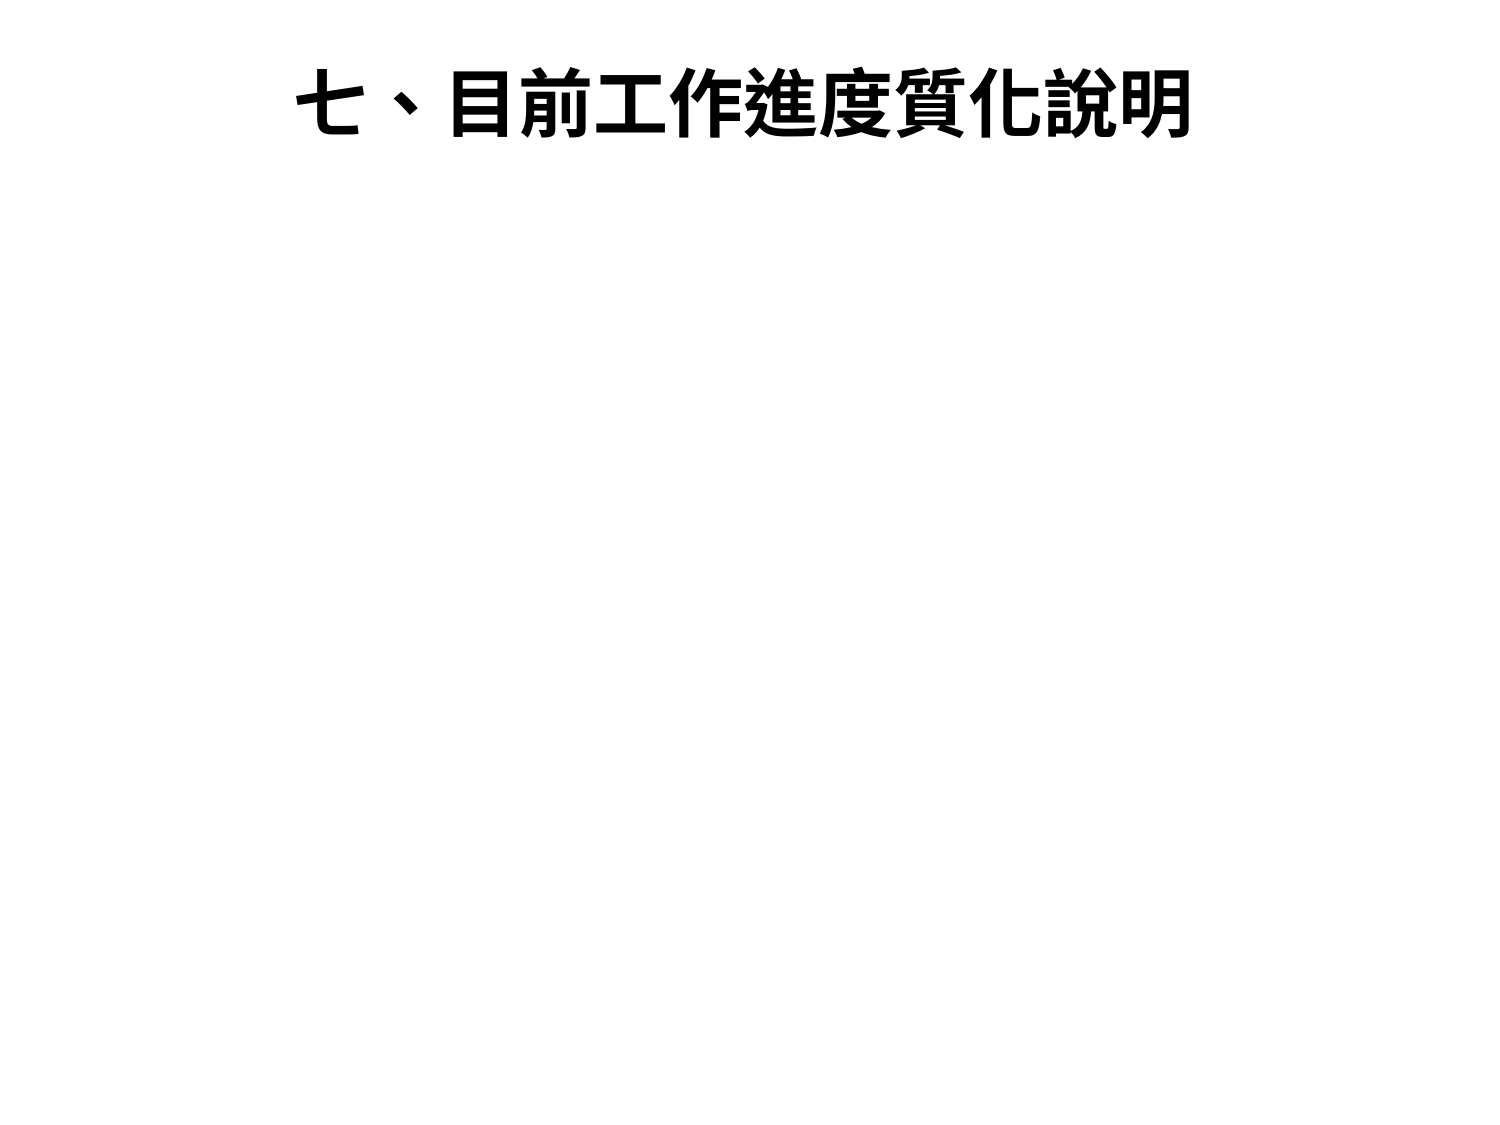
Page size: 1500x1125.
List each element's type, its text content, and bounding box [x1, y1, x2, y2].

text_box 七、目前工作進度質化說明 [182, 42, 1305, 161]
